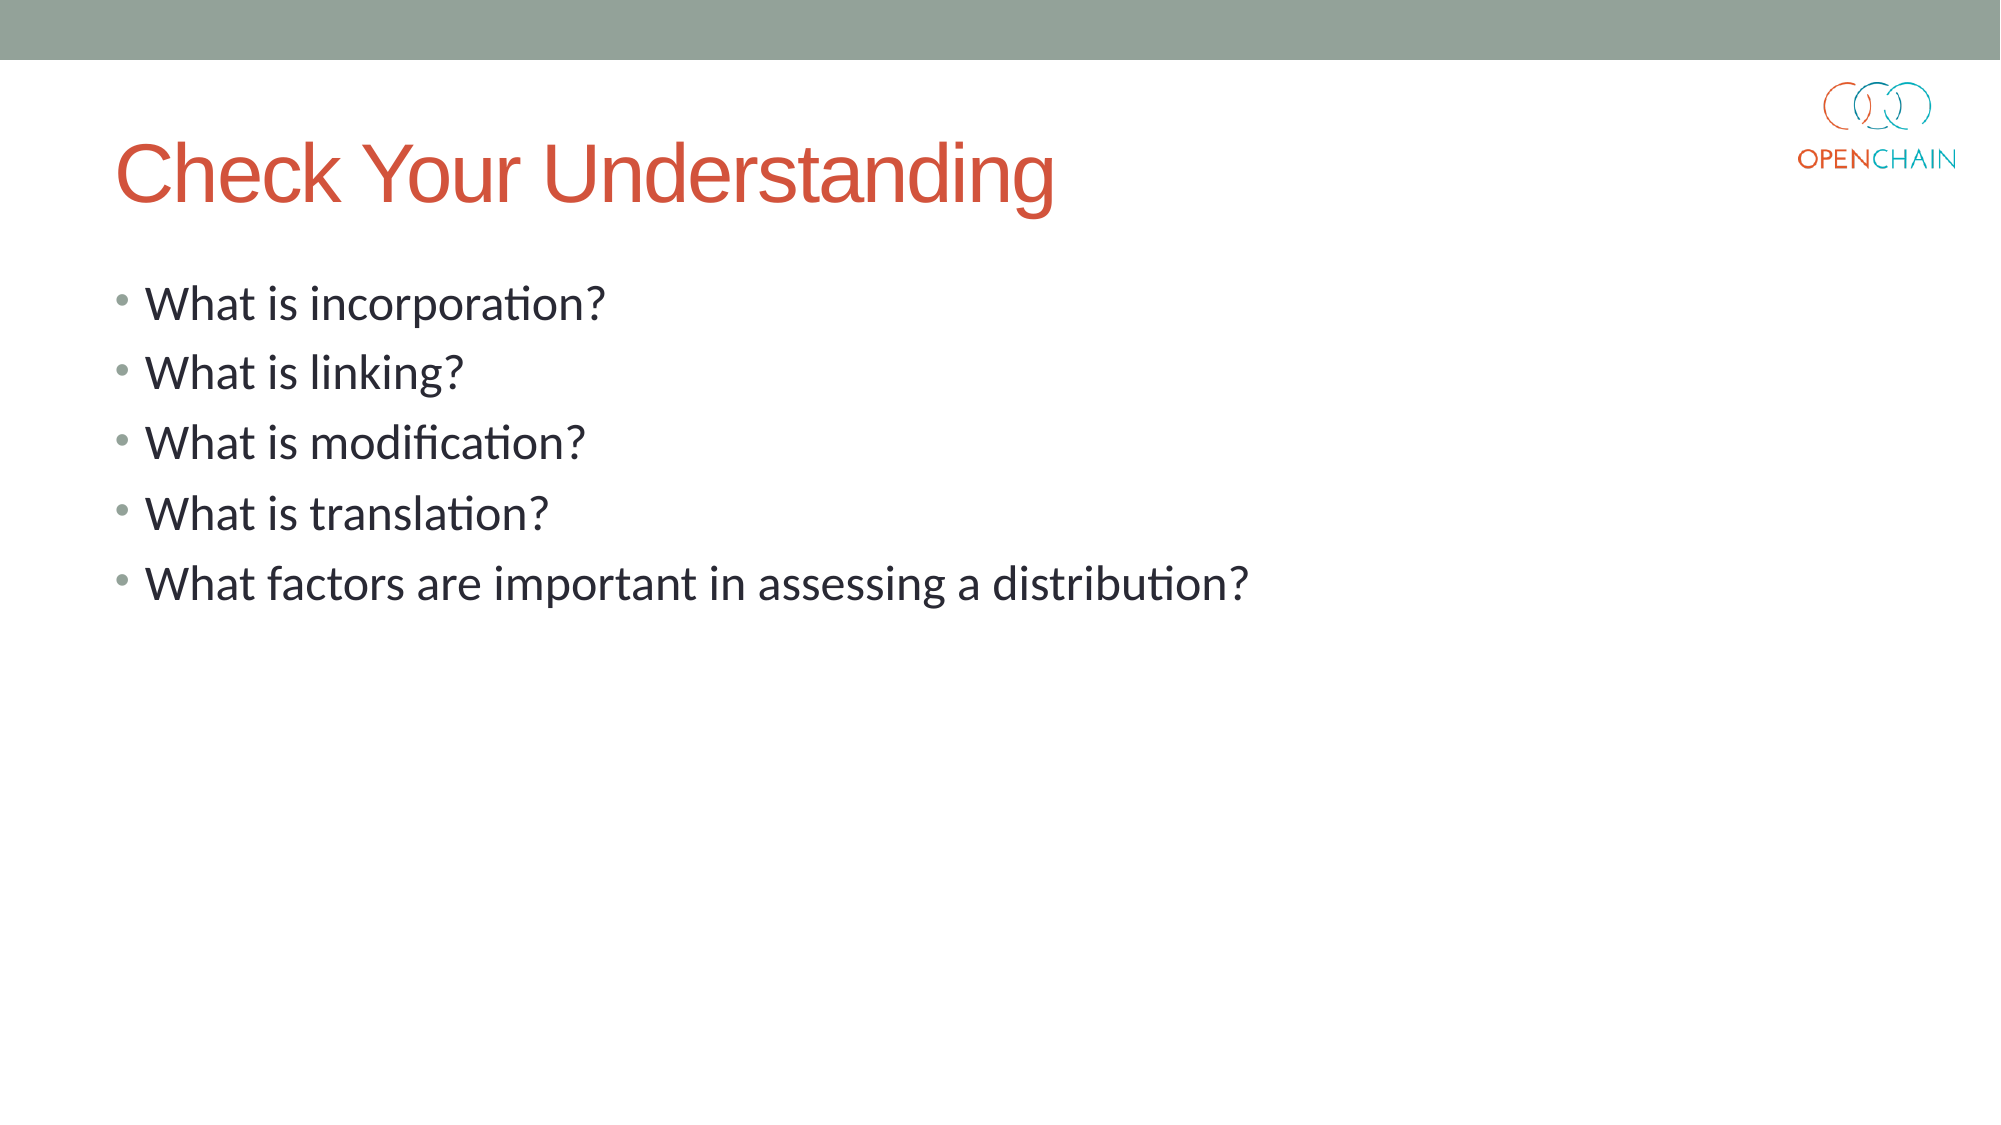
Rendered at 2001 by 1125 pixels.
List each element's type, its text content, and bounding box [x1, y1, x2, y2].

list What is incorporation? What is linking? What is modification? What is translation? What factors are important in assessing a distribution? [99, 262, 1900, 1063]
picture [1798, 82, 1955, 169]
title Check Your Understanding [99, 87, 1900, 250]
